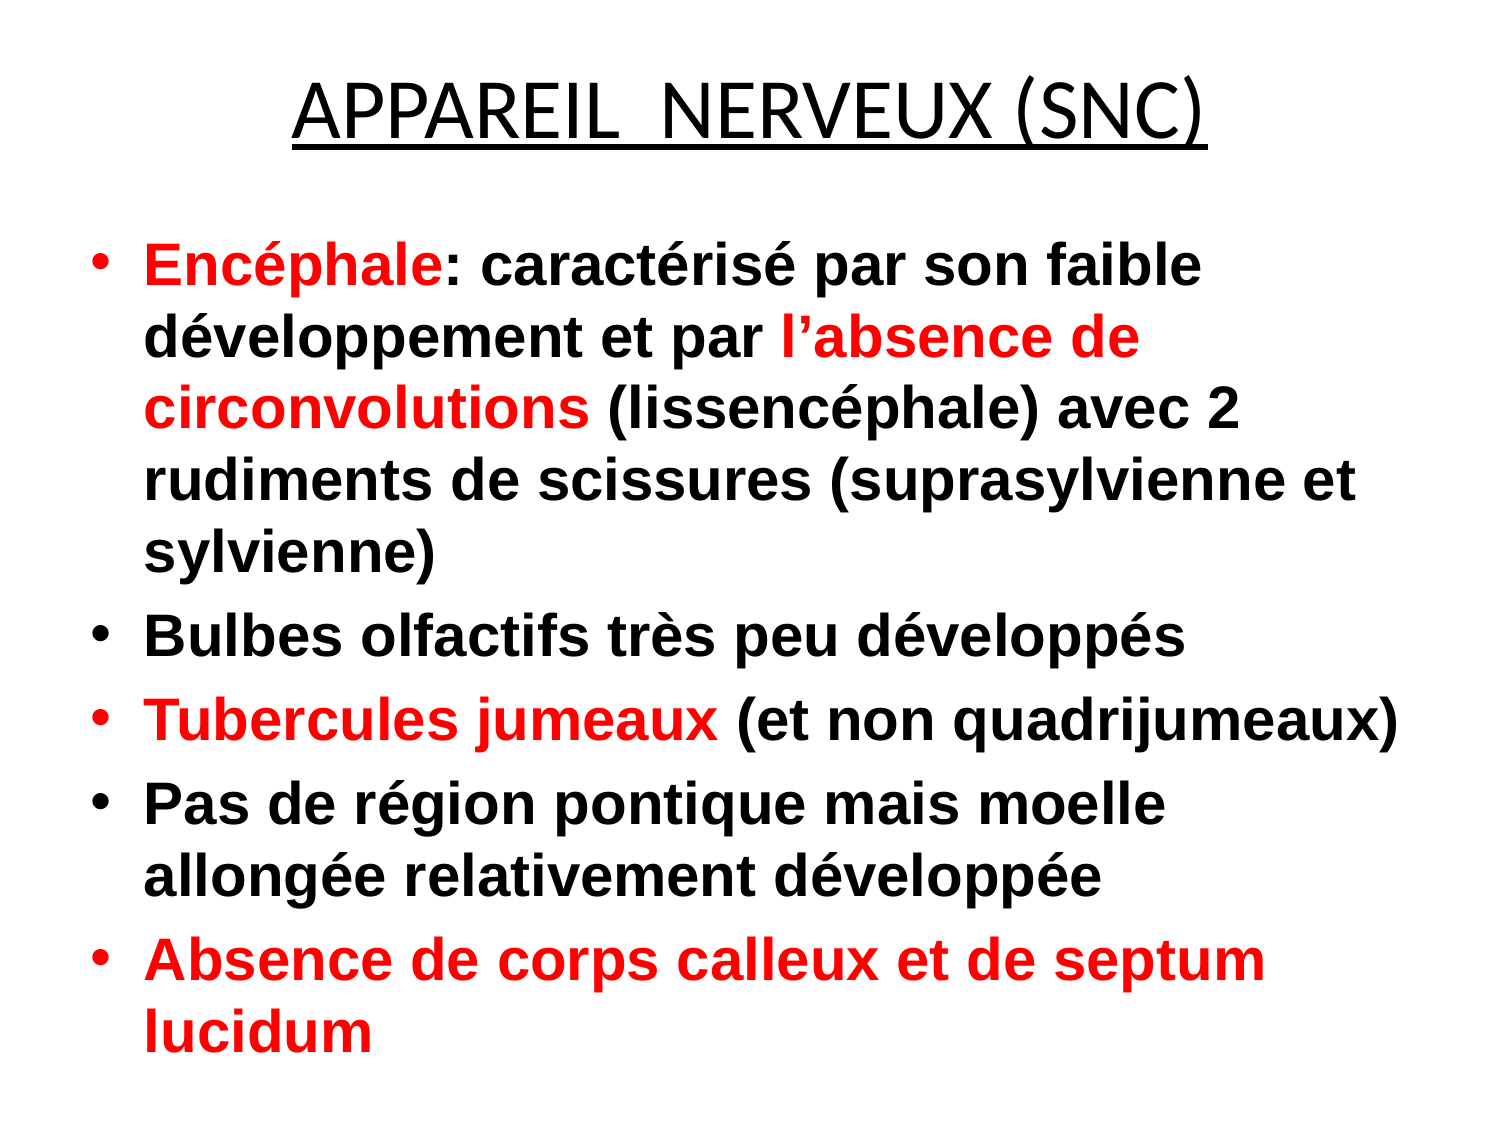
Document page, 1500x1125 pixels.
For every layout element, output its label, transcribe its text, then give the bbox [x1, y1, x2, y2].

title APPAREIL NERVEUX (SNC) [75, 45, 1425, 128]
list Encéphale: caractérisé par son faible développement et par l’absence de circonvolutions (lissencéphale) avec 2 rudiments de scissures (suprasylvienne et sylvienne) Bulbes olfactifs très peu développés Tubercules jumeaux (et non quadrijumeaux) Pas de région pontique mais moelle allongée relativement développée Absence de corps calleux et de septum lucidum [75, 128, 1425, 1102]
